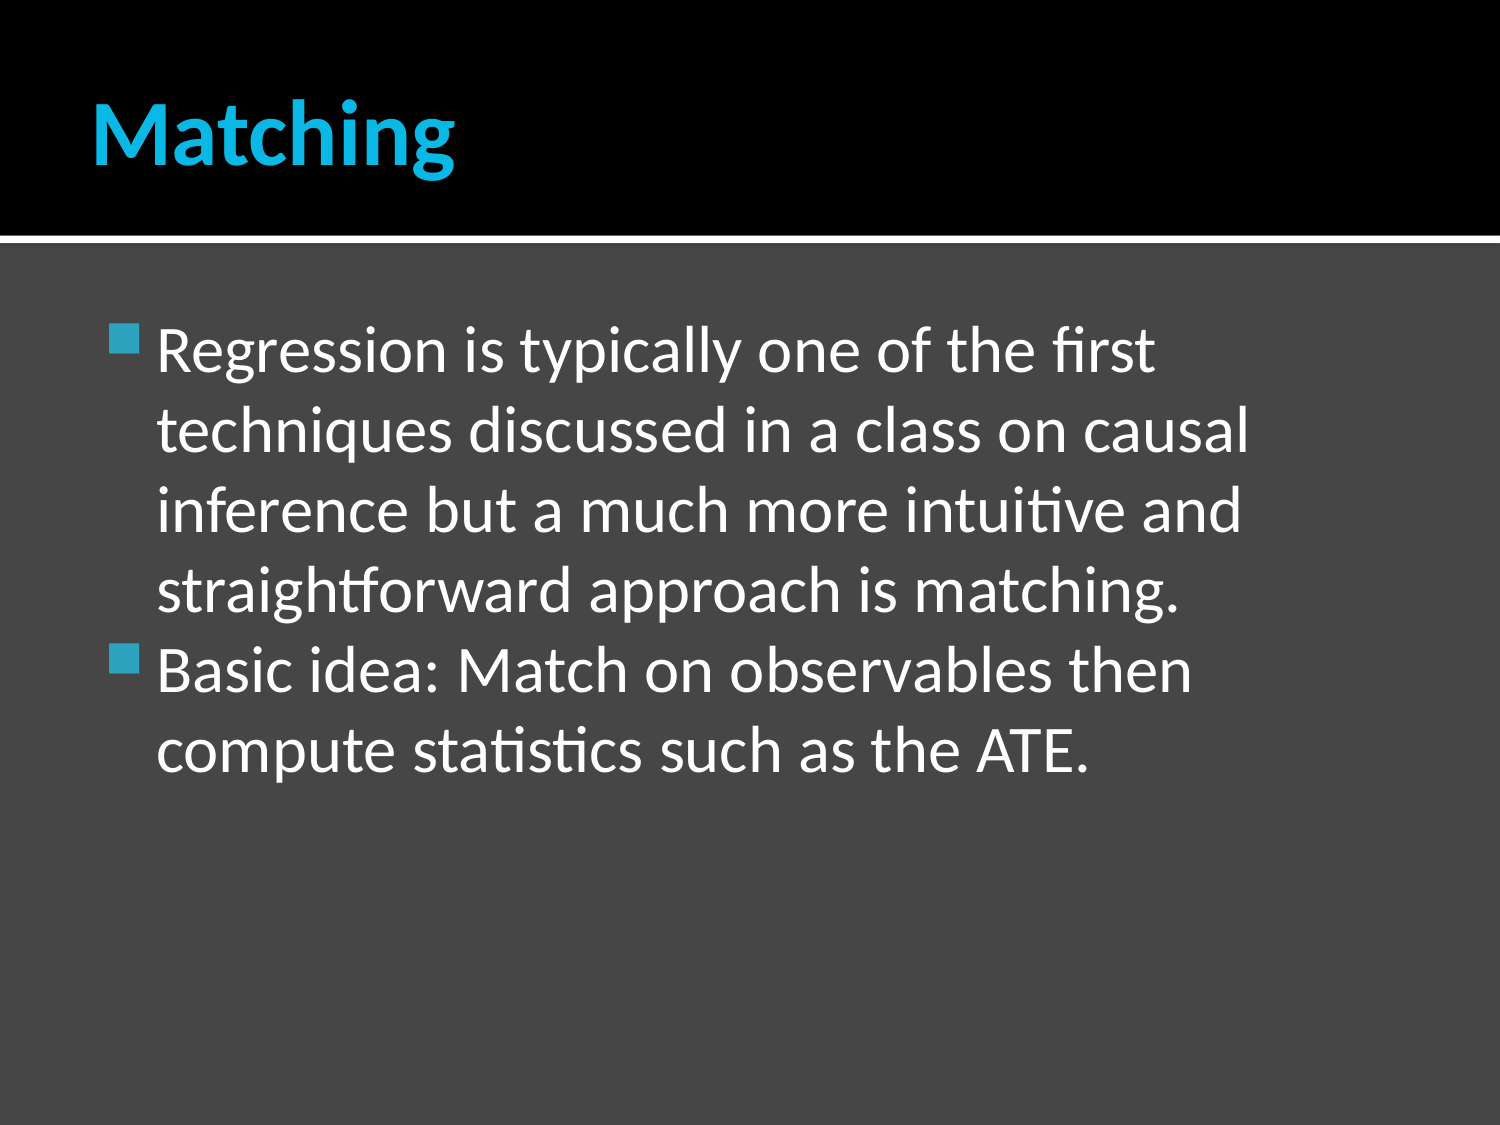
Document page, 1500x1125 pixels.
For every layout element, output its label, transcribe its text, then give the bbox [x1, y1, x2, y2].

title Matching [75, 25, 1425, 231]
list Regression is typically one of the first techniques discussed in a class on causal inference but a much more intuitive and straightforward approach is matching. Basic idea: Match on observables then compute statistics such as the ATE. [75, 291, 1425, 1050]
